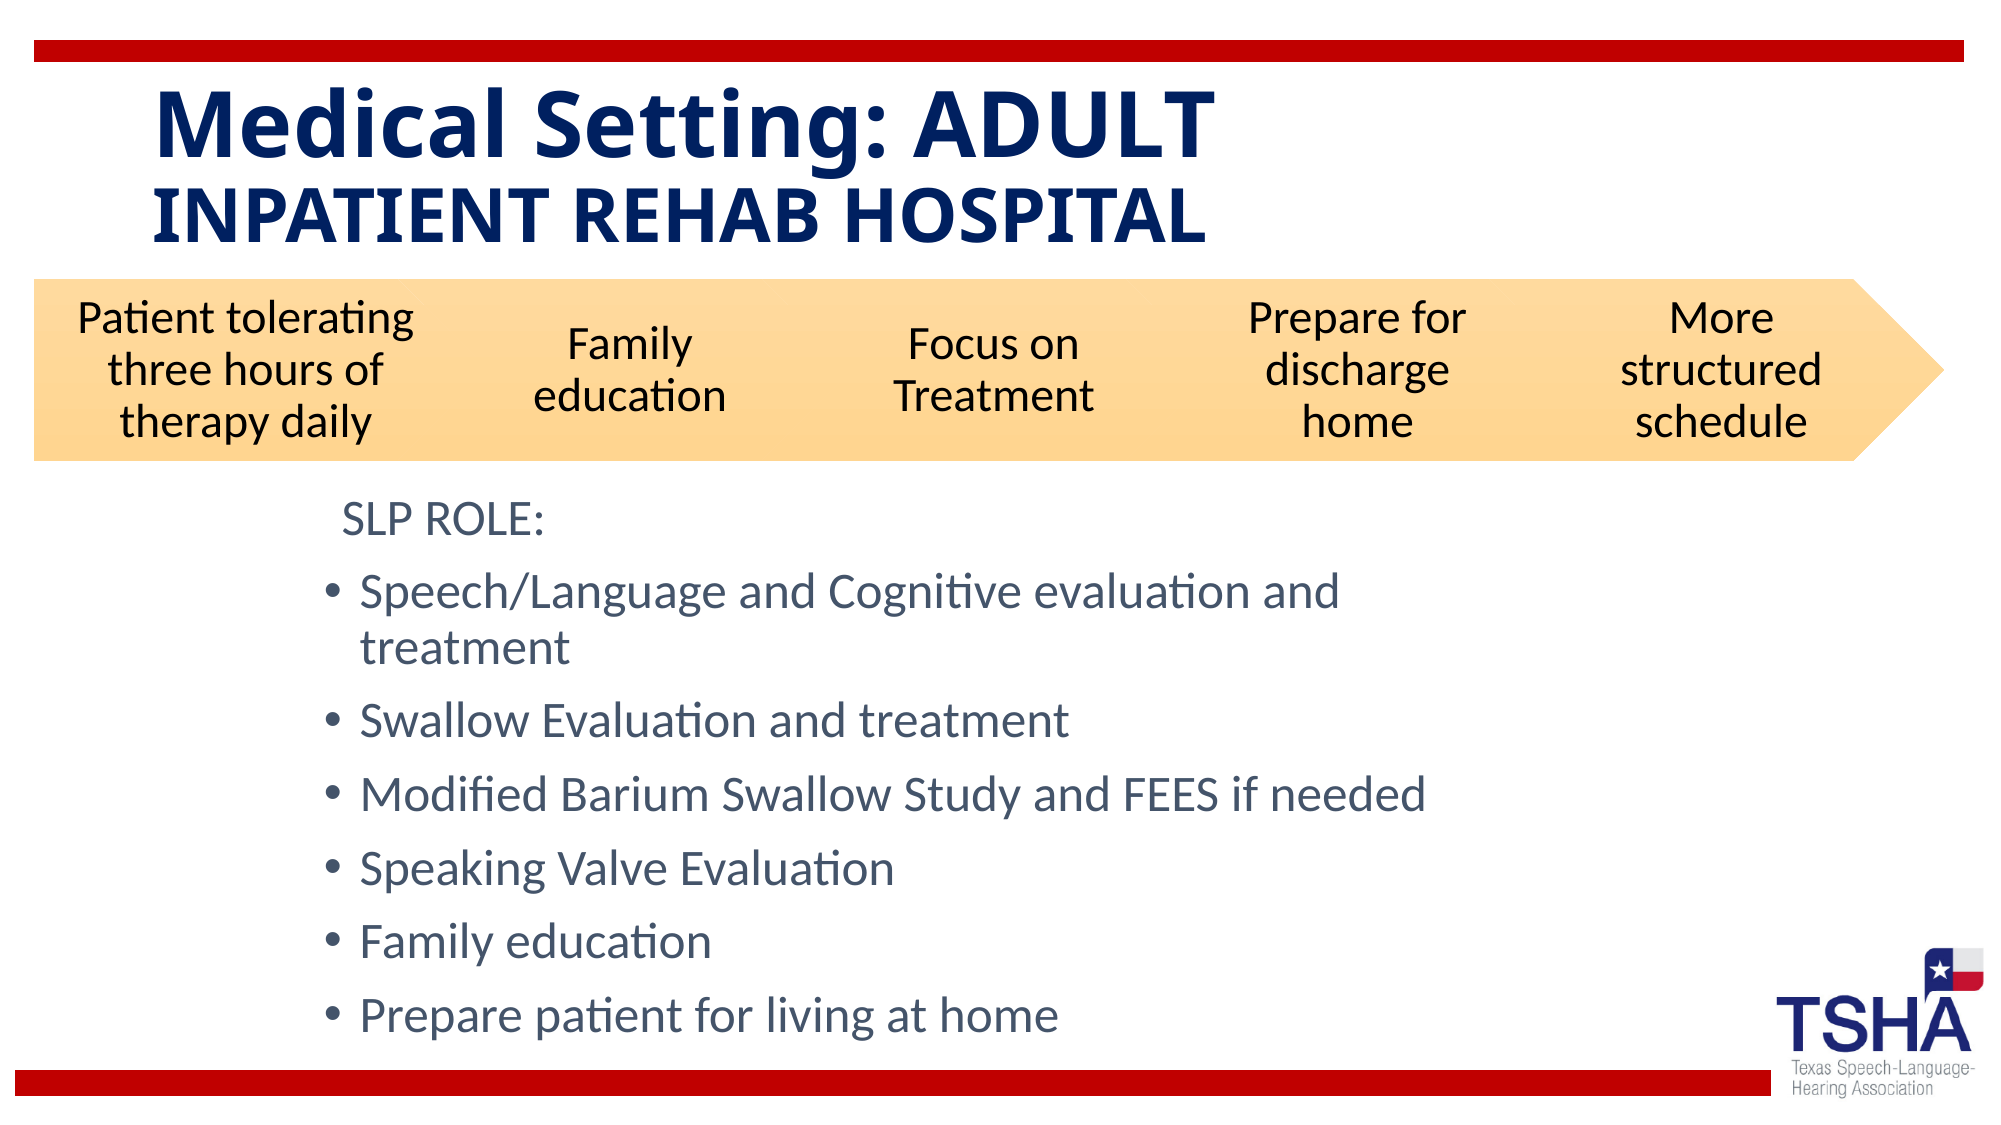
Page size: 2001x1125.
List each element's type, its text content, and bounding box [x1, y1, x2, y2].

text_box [33, 108, 1945, 632]
picture [1757, 919, 2000, 1125]
title Medical Setting: ADULT INPATIENT REHAB HOSPITAL [137, 59, 1863, 108]
list SLP ROLE: Speech/Language and Cognitive evaluation and treatment Swallow Evaluation and treatment Modified Barium Swallow Study and FEES if needed Speaking Valve Evaluation Family education Prepare patient for living at home [308, 632, 1548, 1052]
